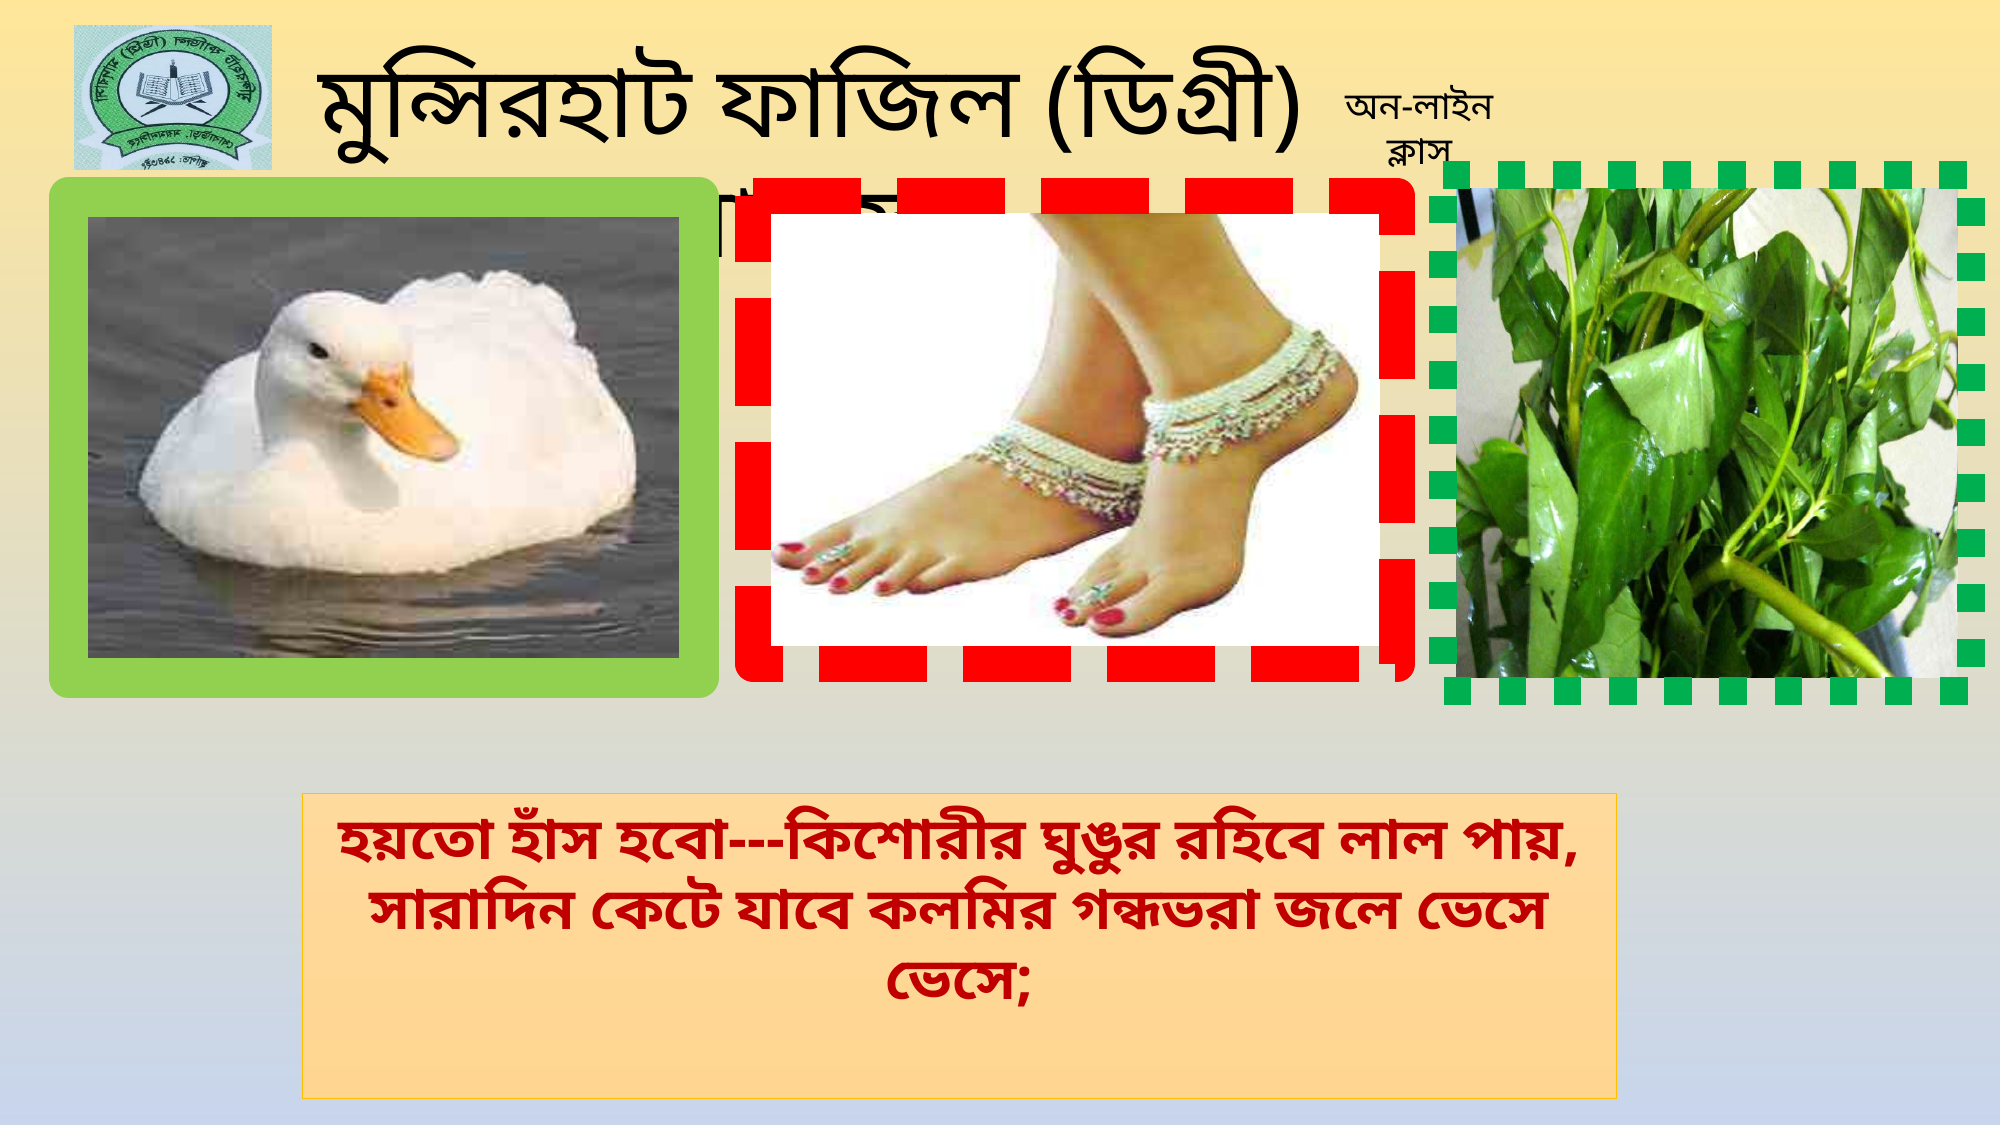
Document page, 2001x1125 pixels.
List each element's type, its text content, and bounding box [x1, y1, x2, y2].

picture [771, 213, 1380, 646]
picture [1456, 188, 1958, 678]
text_box হয়তো হাঁস হবো---কিশোরীর ঘুঙুর রহিবে লাল পায়, সারাদিন কেটে যাবে কলমির গন্ধভরা জলে ভেসে ভেসে; [302, 793, 1617, 1099]
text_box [73, 25, 1536, 170]
picture [88, 216, 680, 659]
